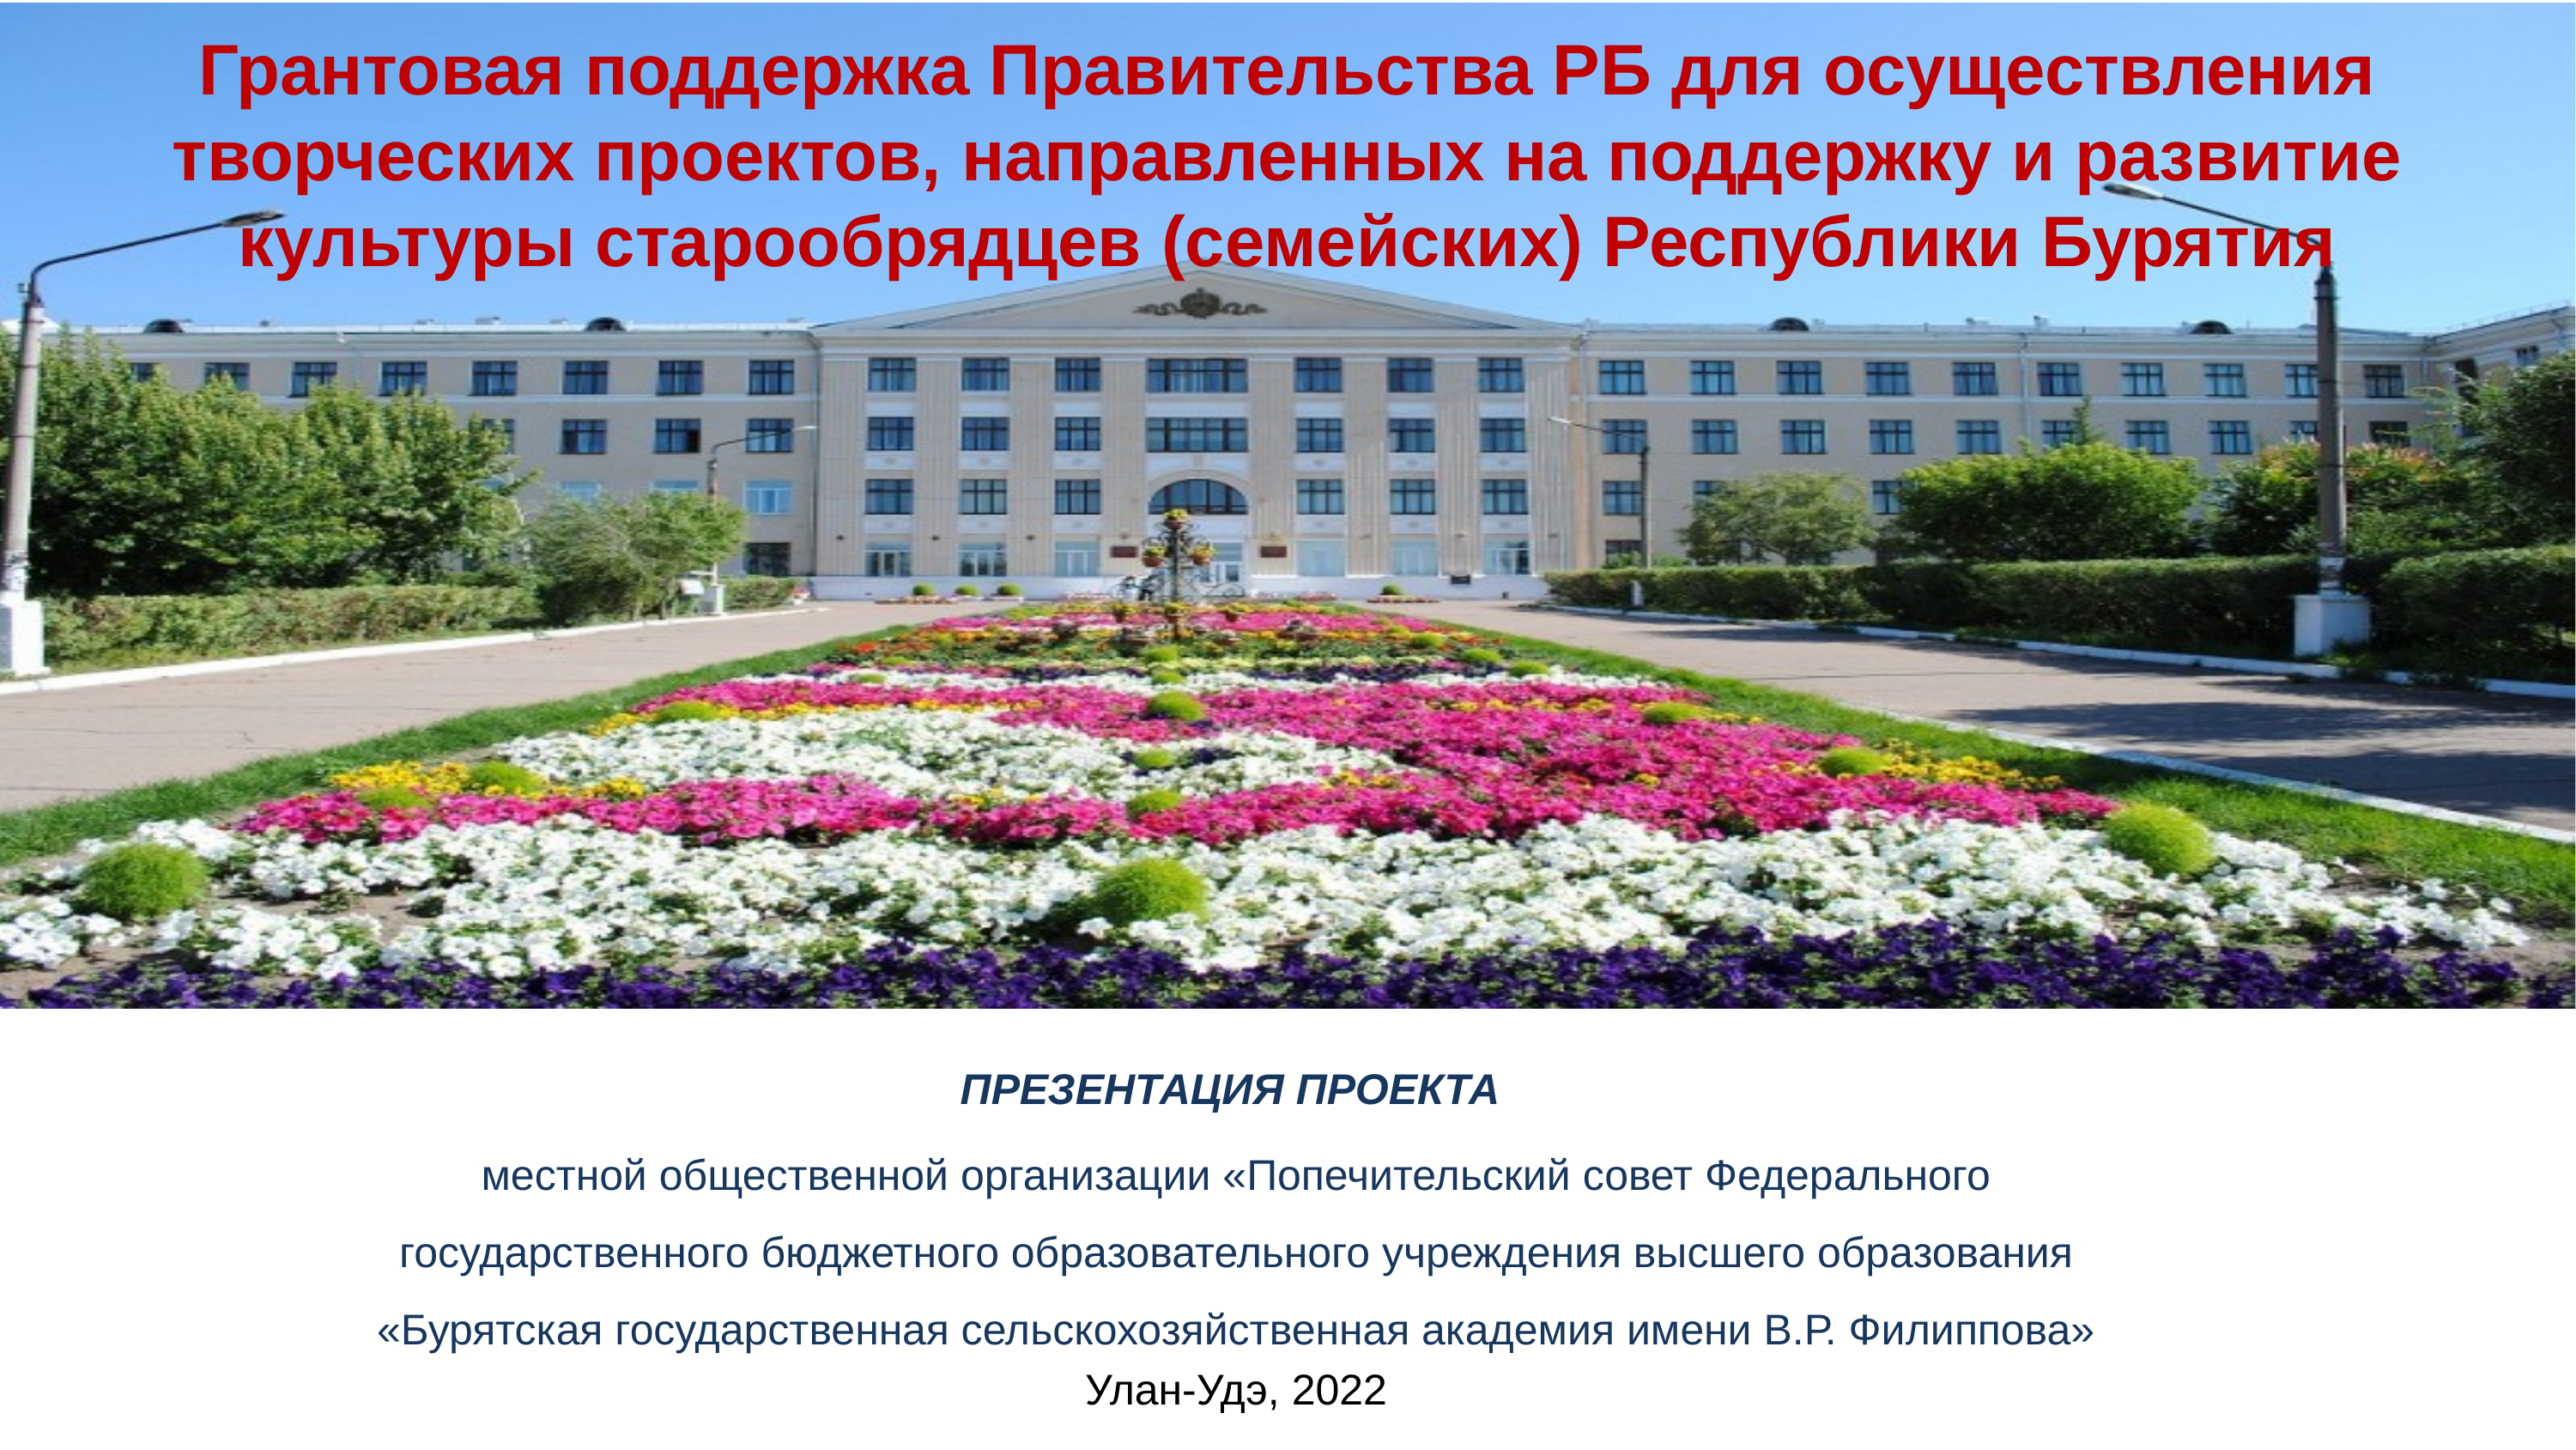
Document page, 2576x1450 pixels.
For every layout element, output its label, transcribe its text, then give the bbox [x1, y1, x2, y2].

picture [0, 2, 2576, 1009]
subtitle ПРЕЗЕНТАЦИЯ ПРОЕКТА местной общественной организации «Попечительский совет Федерального государственного бюджетного образовательного учреждения высшего образования «Бурятская государственная сельскохозяйственная академия имени В.Р. Филиппова» Улан-Удэ, 2022 [334, 1018, 2138, 1359]
